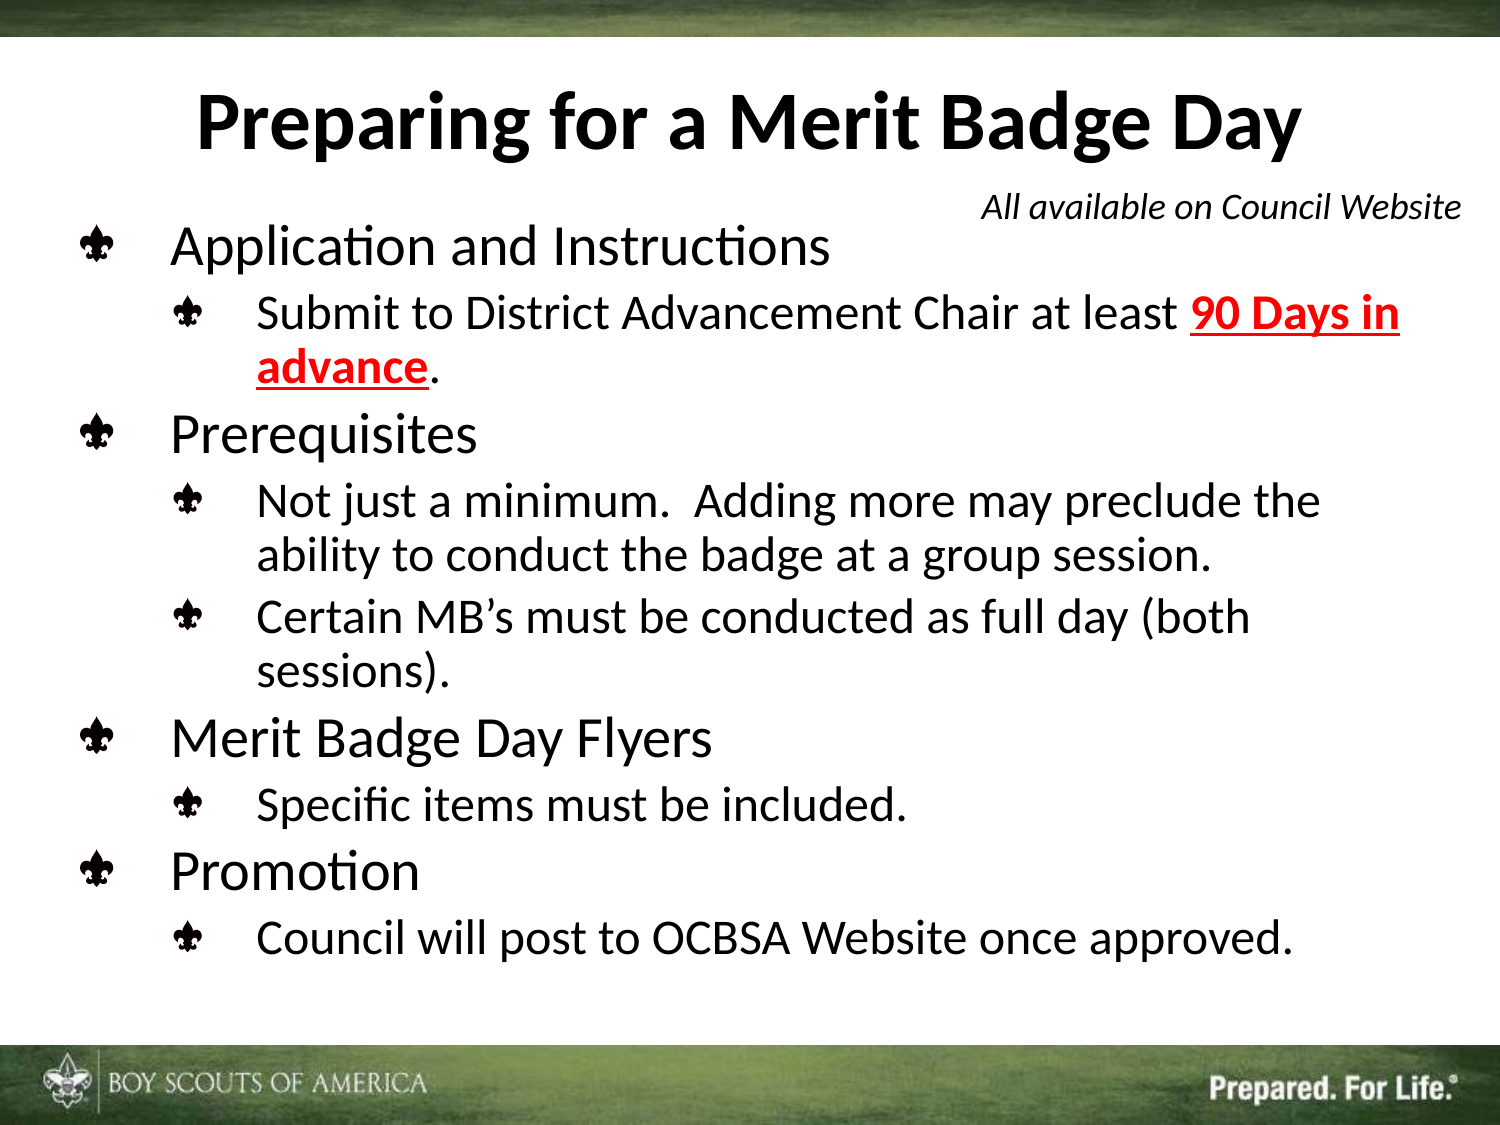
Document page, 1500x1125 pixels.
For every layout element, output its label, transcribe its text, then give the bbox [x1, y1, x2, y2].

picture [77, 410, 117, 452]
text_box All available on Council Website [966, 174, 1478, 235]
picture [171, 784, 205, 820]
picture [77, 222, 117, 264]
picture [171, 918, 205, 954]
picture [77, 714, 117, 756]
text_box Application and Instructions Submit to District Advancement Chair at least 90 Days in advance. Prerequisites Not just a minimum. Adding more may preclude the ability to conduct the badge at a group session. Certain MB’s must be conducted as full day (both sessions). Merit Badge Day Flyers Specific items must be included. Promotion Council will post to OCBSA Website once approved. [62, 207, 1448, 973]
picture [77, 847, 117, 889]
picture [171, 480, 205, 516]
picture [171, 293, 205, 329]
picture [0, 0, 1500, 37]
picture [0, 1045, 1500, 1125]
text_box Preparing for a Merit Badge Day [0, 58, 1500, 174]
picture [171, 596, 205, 632]
